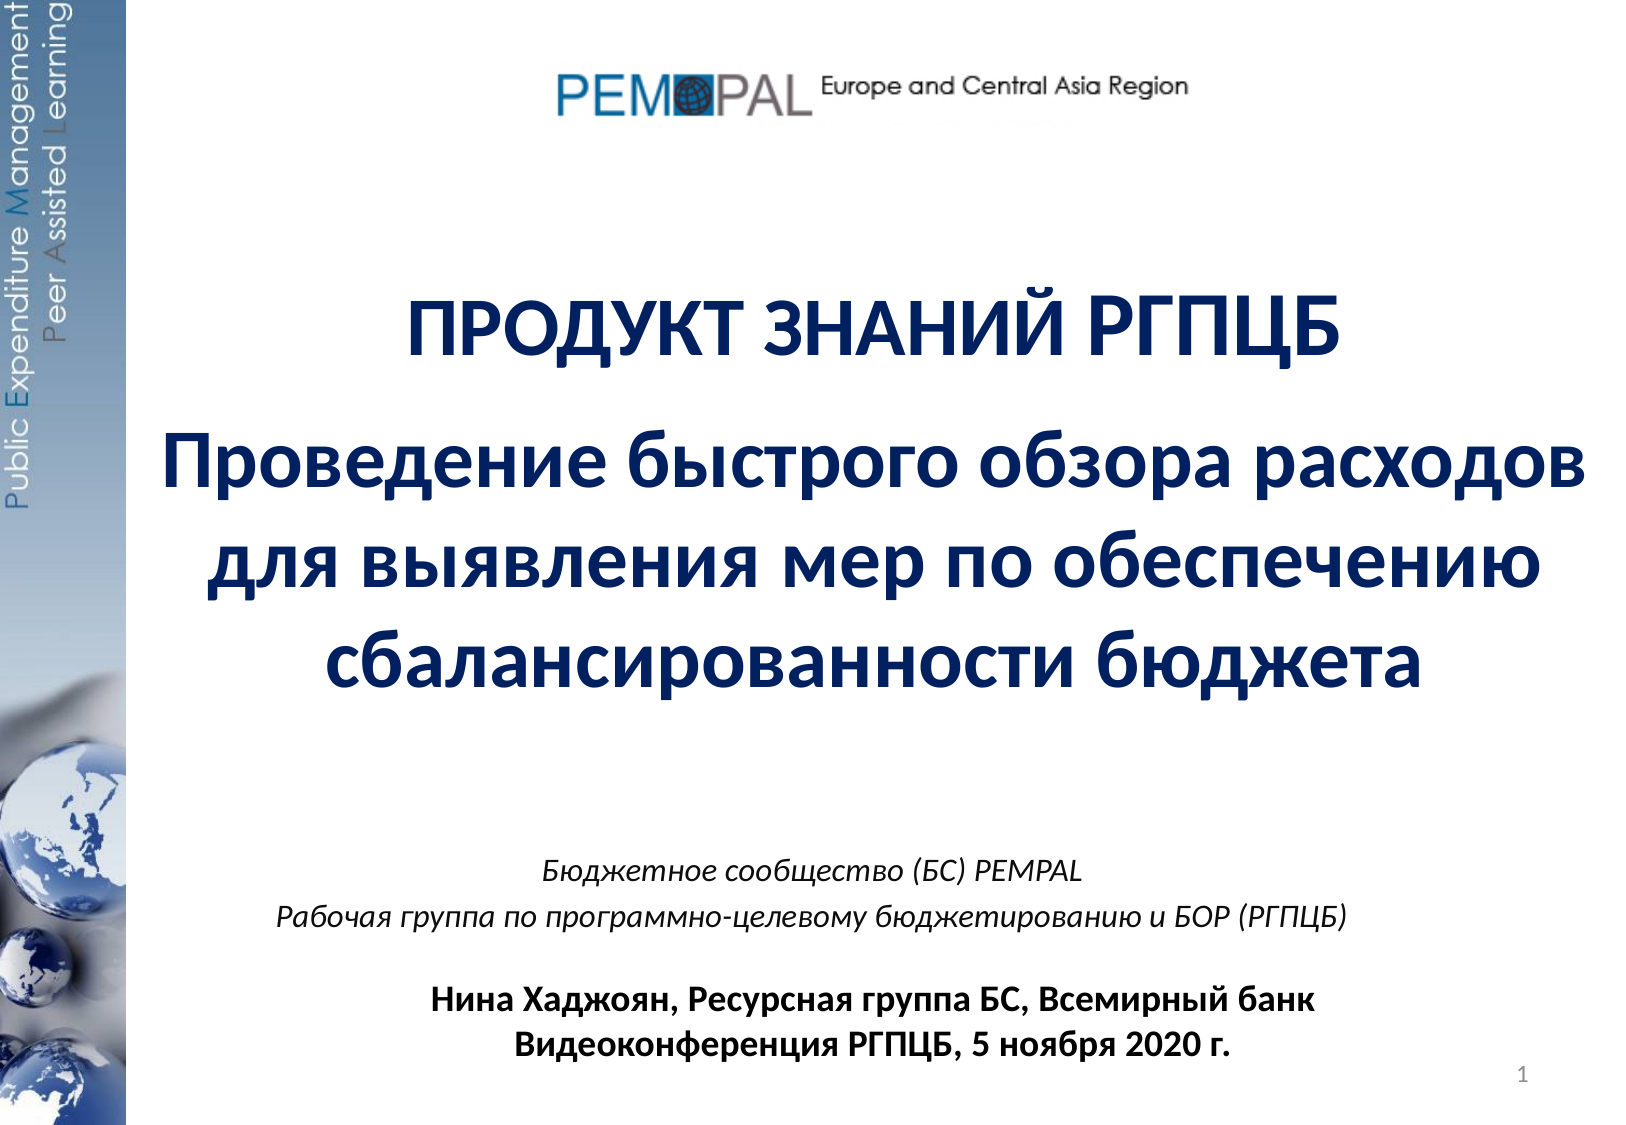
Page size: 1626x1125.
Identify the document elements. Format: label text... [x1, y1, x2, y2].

title ПРОДУКТ ЗНАНИЙ РГПЦБ Проведение быстрого обзора расходов для выявления мер по обеспечению сбалансированности бюджета [167, 221, 1625, 747]
slide_number 1 [1164, 1042, 1544, 1103]
picture [554, 62, 1192, 127]
picture [0, 0, 126, 1125]
subtitle Бюджетное сообщество (БС) PEMPAL Рабочая группа по программно-целевому бюджетированию и БОР (РГПЦБ) [243, 841, 1382, 967]
text_box Нина Хаджоян, Ресурсная группа БС, Всемирный банк Видеоконференция РГПЦБ, 5 ноября 2020 г. [304, 966, 1443, 1071]
